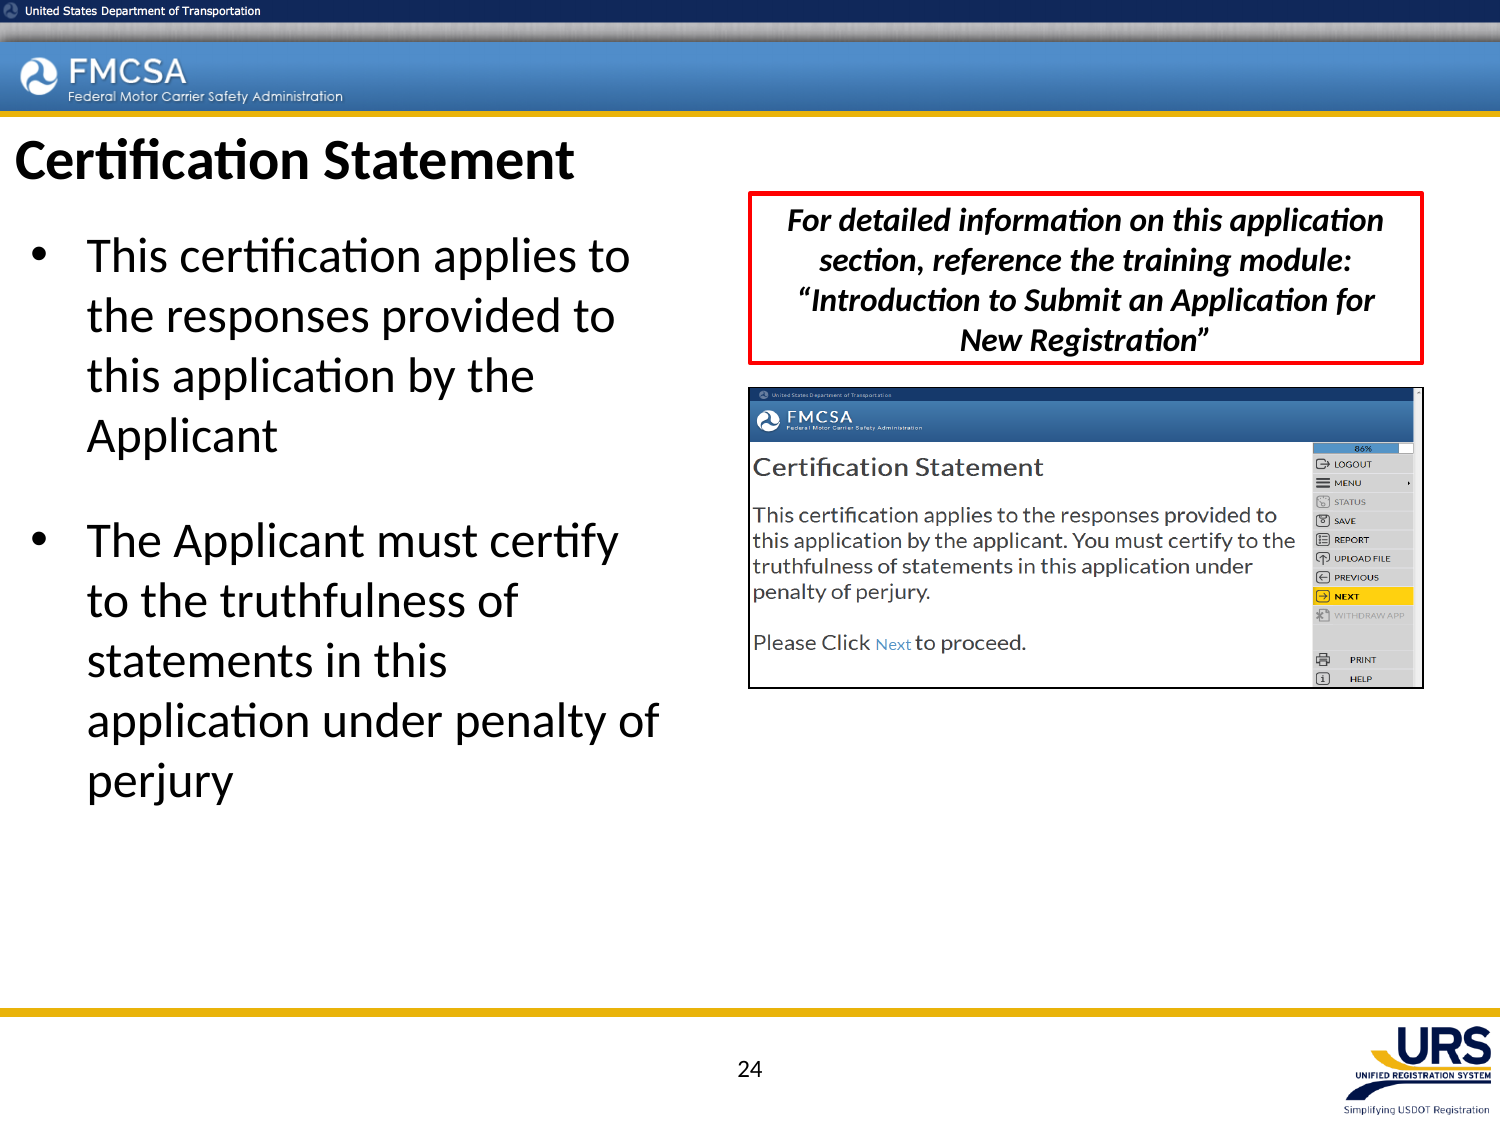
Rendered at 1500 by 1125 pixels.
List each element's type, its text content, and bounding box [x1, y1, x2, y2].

picture [1344, 1026, 1491, 1115]
picture [749, 387, 1423, 688]
slide_number 24 [575, 1037, 925, 1098]
title Certification Statement [0, 118, 1500, 194]
picture [0, 0, 1500, 111]
list This certification applies to the responses provided to this application by the Applicant The Applicant must certify to the truthfulness of statements in this application under penalty of perjury [15, 215, 688, 964]
text_box For detailed information on this application section, reference the training module: “Introduction to Submit an Application for New Registration” [749, 193, 1423, 364]
